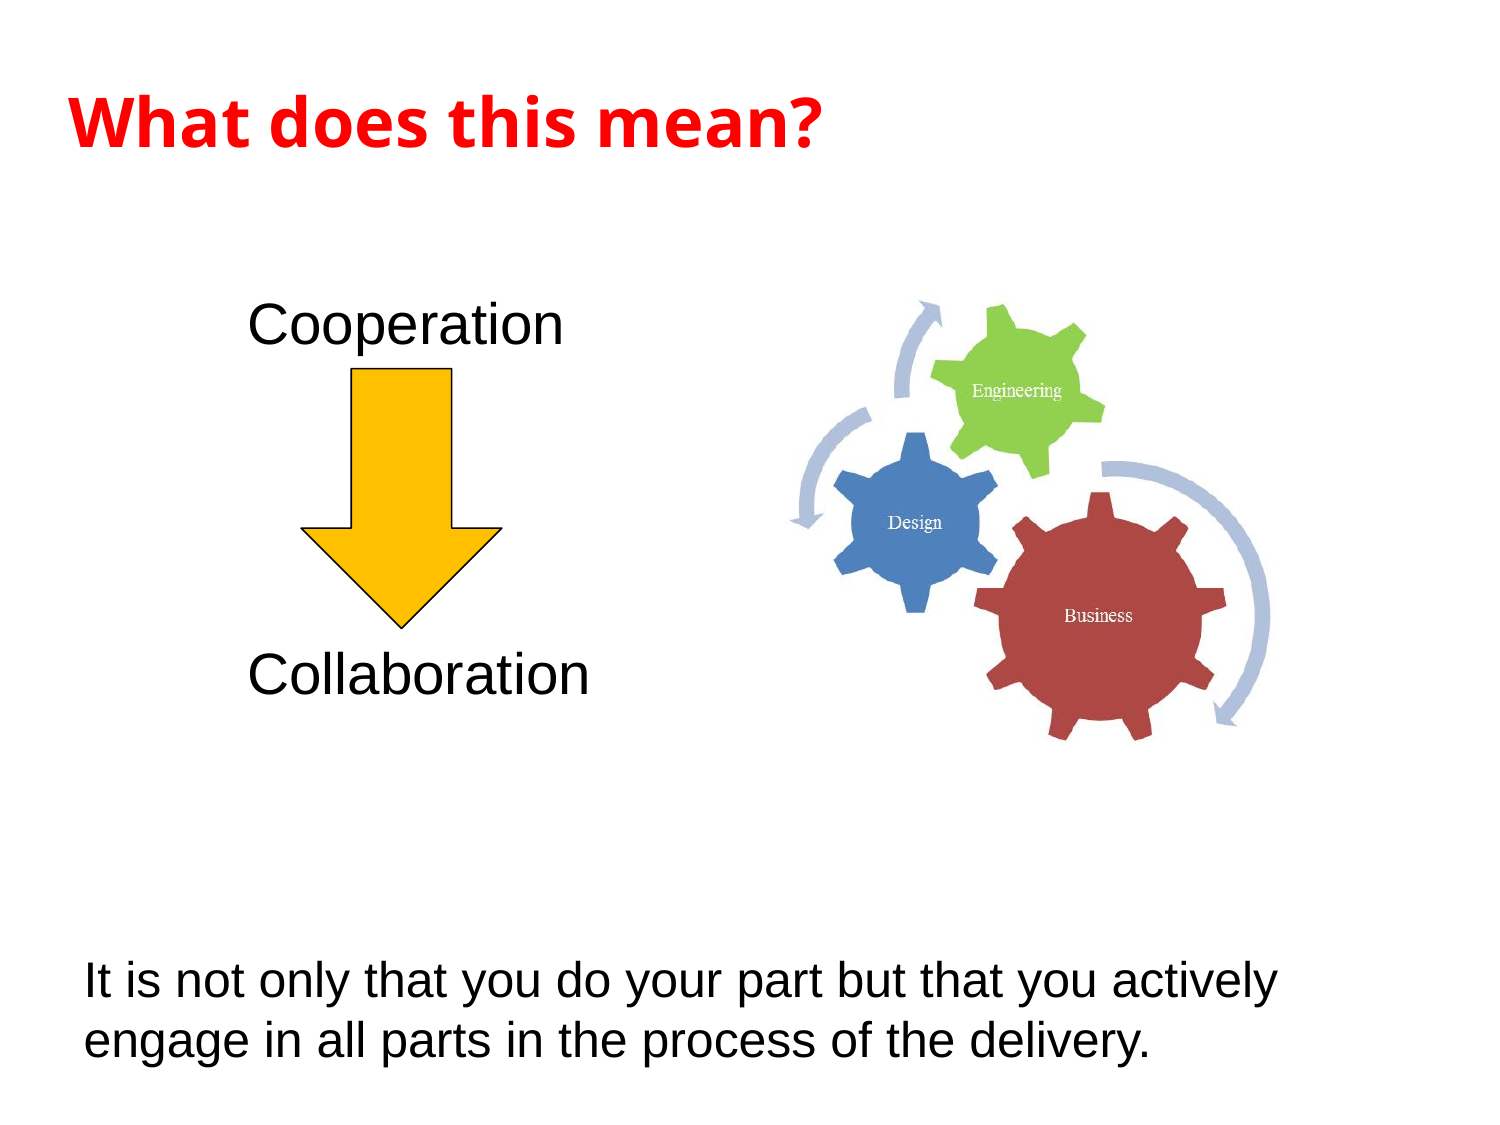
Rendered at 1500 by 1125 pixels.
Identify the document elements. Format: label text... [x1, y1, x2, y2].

title What does this mean? [53, 12, 1314, 238]
text_box It is not only that you do your part but that you actively engage in all parts in the process of the delivery. [68, 940, 1380, 1076]
text_box Cooperation Collaboration [232, 278, 607, 714]
text_box [301, 368, 502, 629]
picture [643, 278, 1345, 747]
